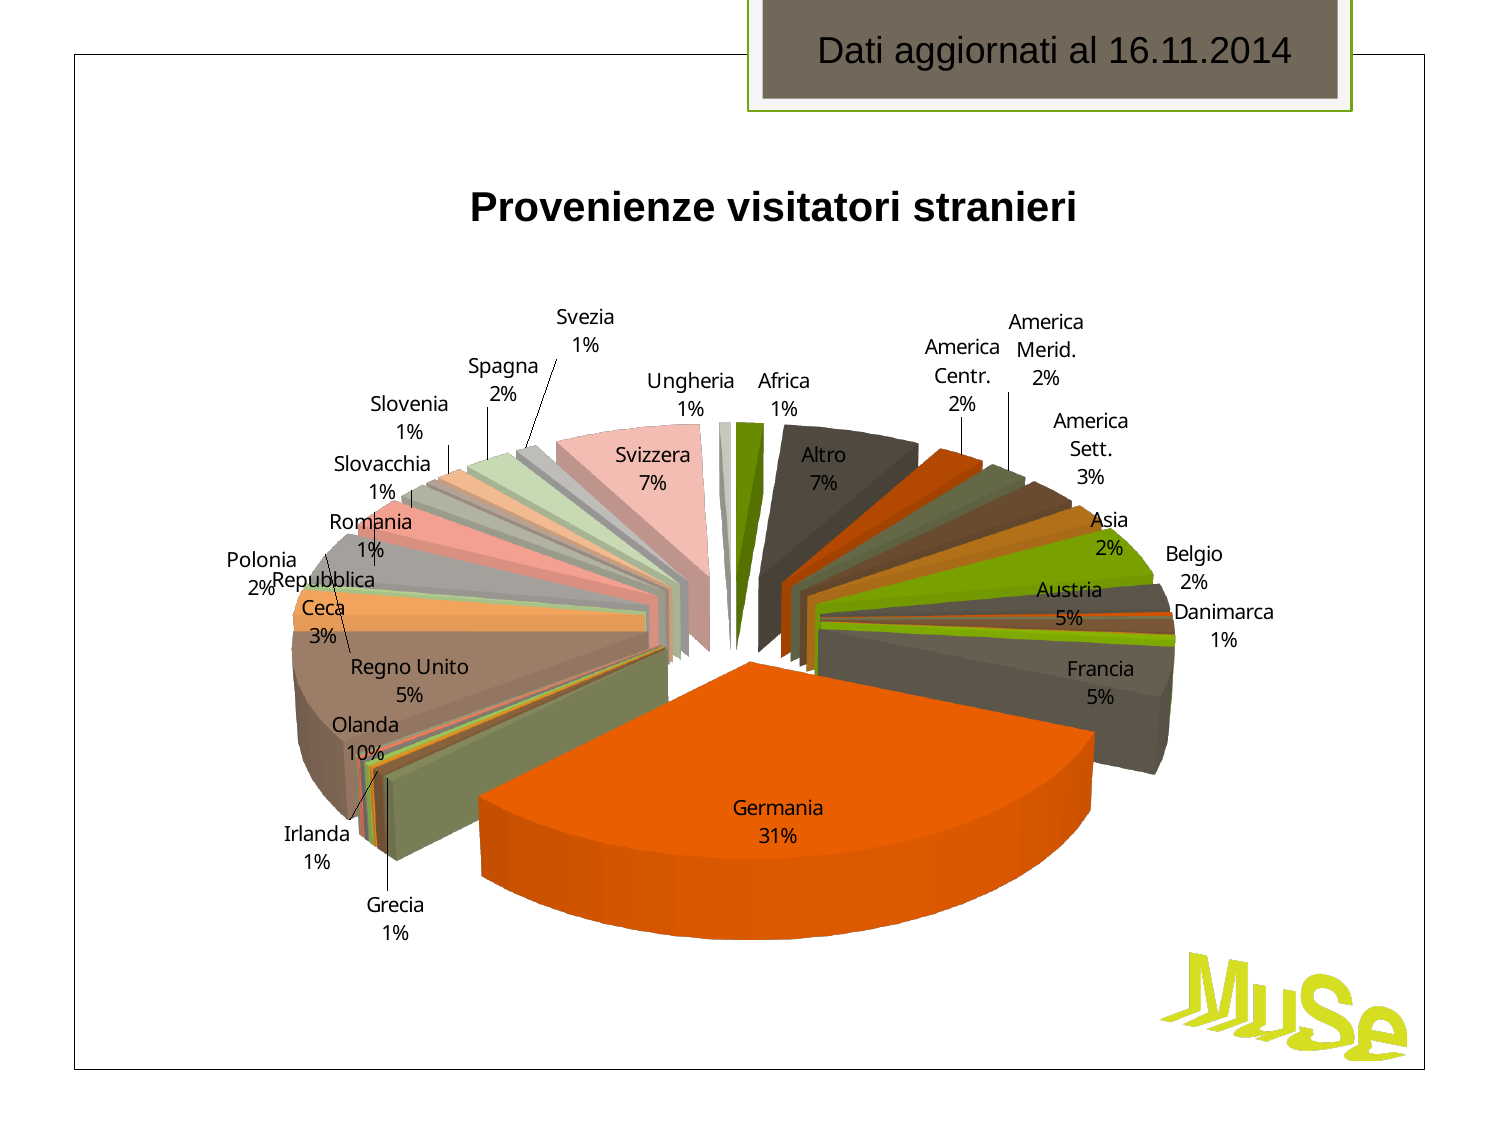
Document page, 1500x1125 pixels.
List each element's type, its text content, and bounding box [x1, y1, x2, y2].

text_box Dati aggiornati al 16.11.2014 [802, 19, 1322, 79]
text_box [65, 64, 1341, 244]
chart [135, 302, 1322, 1019]
picture [1158, 952, 1408, 1061]
text_box Provenienze visitatori stranieri [383, 172, 1164, 238]
